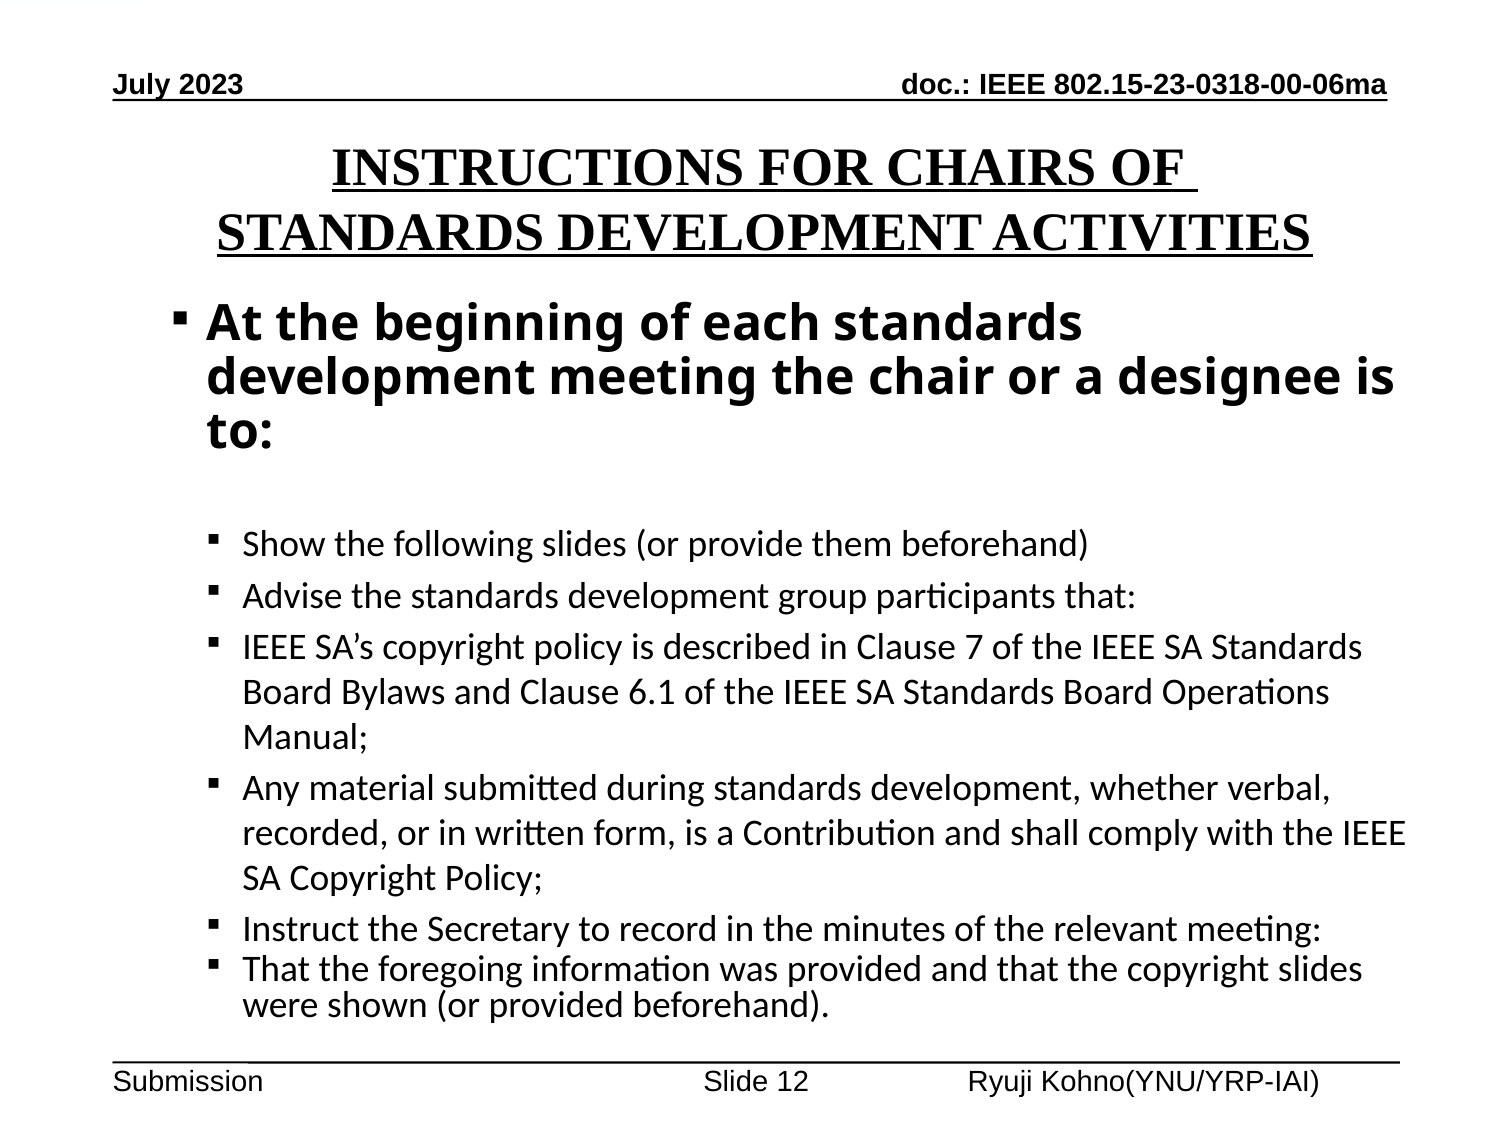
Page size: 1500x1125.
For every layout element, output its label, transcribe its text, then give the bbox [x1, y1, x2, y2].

text_box At the beginning of each standards development meeting the chair or a designee is to: Show the following slides (or provide them beforehand) Advise the standards development group participants that: IEEE SA’s copyright policy is described in Clause 7 of the IEEE SA Standards Board Bylaws and Clause 6.1 of the IEEE SA Standards Board Operations Manual; Any material submitted during standards development, whether verbal, recorded, or in written form, is a Contribution and shall comply with the IEEE SA Copyright Policy; Instruct the Secretary to record in the minutes of the relevant meeting: That the foregoing information was provided and that the copyright slides were shown (or provided beforehand). [156, 289, 1430, 1022]
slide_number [112, 64, 375, 100]
slide_number Slide 12 [701, 1062, 811, 1098]
text_box Instructions for Chairs of standards development activities [53, 103, 1477, 290]
